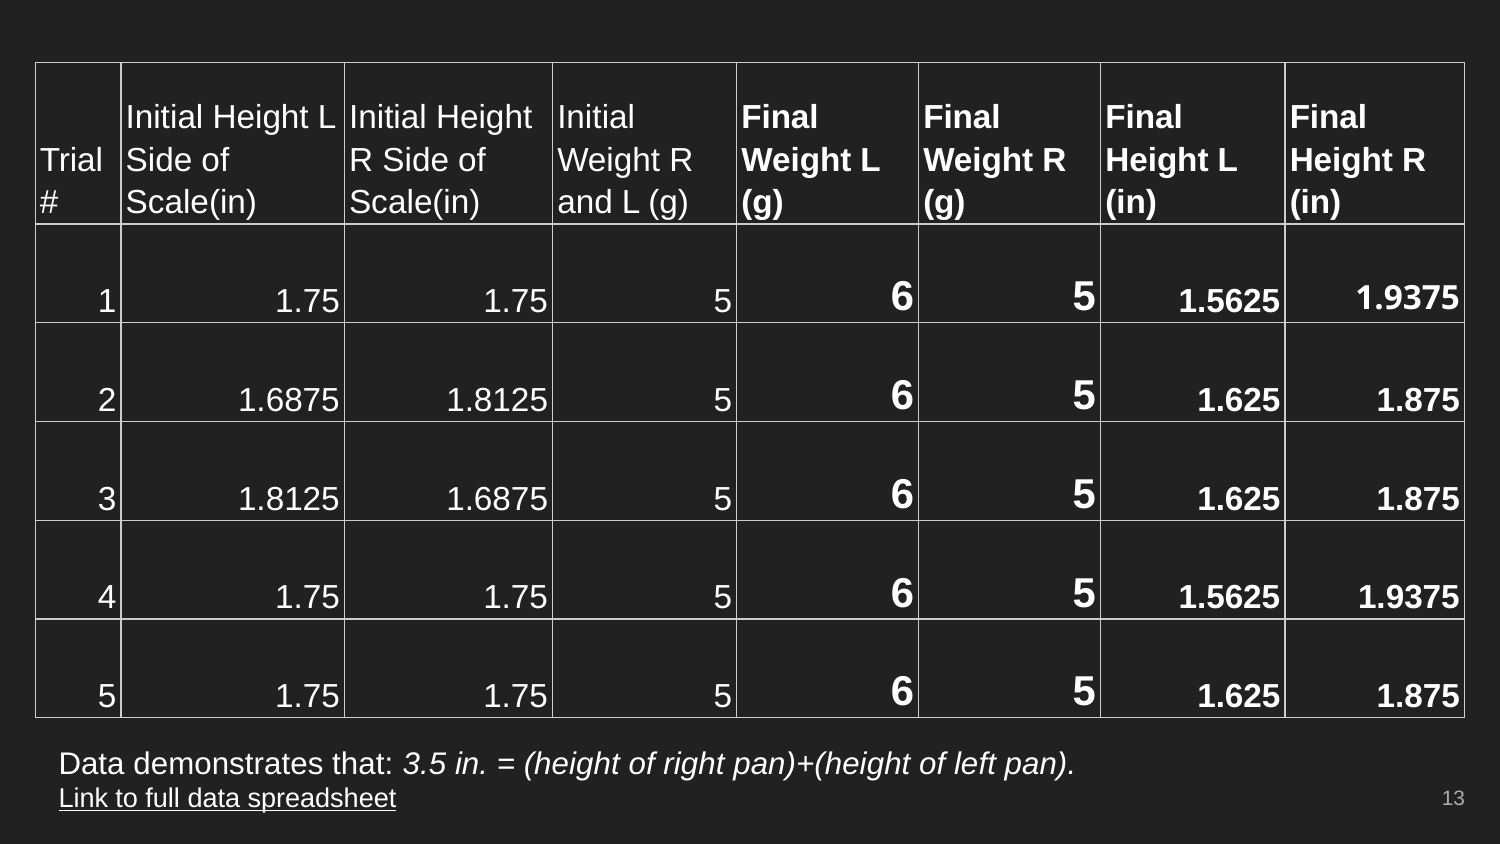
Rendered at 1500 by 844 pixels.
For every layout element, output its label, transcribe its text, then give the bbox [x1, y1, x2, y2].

table_cell 6 [737, 323, 918, 421]
table_cell 1.625 [1101, 620, 1284, 717]
table_cell 5 [553, 225, 736, 322]
table_header Final Weight R (g) [919, 63, 1100, 223]
slide_number ‹#› [1389, 764, 1480, 830]
table_cell 1.75 [345, 225, 552, 322]
table_cell 5 [36, 620, 120, 717]
table_cell 1.75 [122, 620, 344, 717]
table_header Initial Weight R and L (g) [553, 63, 736, 223]
table_cell 5 [919, 323, 1100, 421]
table_cell 5 [553, 620, 736, 717]
table_cell 1.9375 [1286, 521, 1464, 618]
table_cell 1.75 [122, 225, 344, 322]
table_cell 6 [737, 620, 918, 717]
table_cell 1.875 [1286, 323, 1464, 421]
table_cell 1.6875 [345, 422, 552, 520]
table_cell 1.75 [345, 521, 552, 618]
table_header Initial Height L Side of Scale(in) [122, 63, 344, 223]
table_cell 1.8125 [122, 422, 344, 520]
table_cell 5 [553, 323, 736, 421]
table_header Trial # [36, 63, 120, 223]
table_cell 1.6875 [122, 323, 344, 421]
table_cell 1.625 [1101, 323, 1284, 421]
table_header Initial Height R Side of Scale(in) [345, 63, 552, 223]
table_cell 1.625 [1101, 422, 1284, 520]
table_cell 5 [553, 521, 736, 618]
table_cell 1.5625 [1101, 521, 1284, 618]
table_cell 1.75 [345, 620, 552, 717]
table_cell 6 [737, 225, 918, 322]
table_cell 2 [36, 323, 120, 421]
table_cell 3 [36, 422, 120, 520]
table_cell 1.9375 [1286, 225, 1464, 322]
table_cell 5 [919, 521, 1100, 618]
table_cell 5 [919, 225, 1100, 322]
text_box Data demonstrates that: 3.5 in. = (height of right pan)+(height of left pan). Link to full data spreadsheet [43, 728, 1465, 829]
table_header Final Height L (in) [1101, 63, 1284, 223]
table_cell 5 [919, 422, 1100, 520]
table_cell 1.5625 [1101, 225, 1284, 322]
table_cell 5 [919, 620, 1100, 717]
table_header Final Weight L (g) [737, 63, 918, 223]
table_cell 1 [36, 225, 120, 322]
table_cell 1.875 [1286, 620, 1464, 717]
table_cell 6 [737, 422, 918, 520]
table_cell 1.875 [1286, 422, 1464, 520]
table_cell 5 [553, 422, 736, 520]
table_cell 1.75 [122, 521, 344, 618]
table_header Final Height R (in) [1286, 63, 1464, 223]
table_cell 4 [36, 521, 120, 618]
table_cell 1.8125 [345, 323, 552, 421]
table_cell 6 [737, 521, 918, 618]
